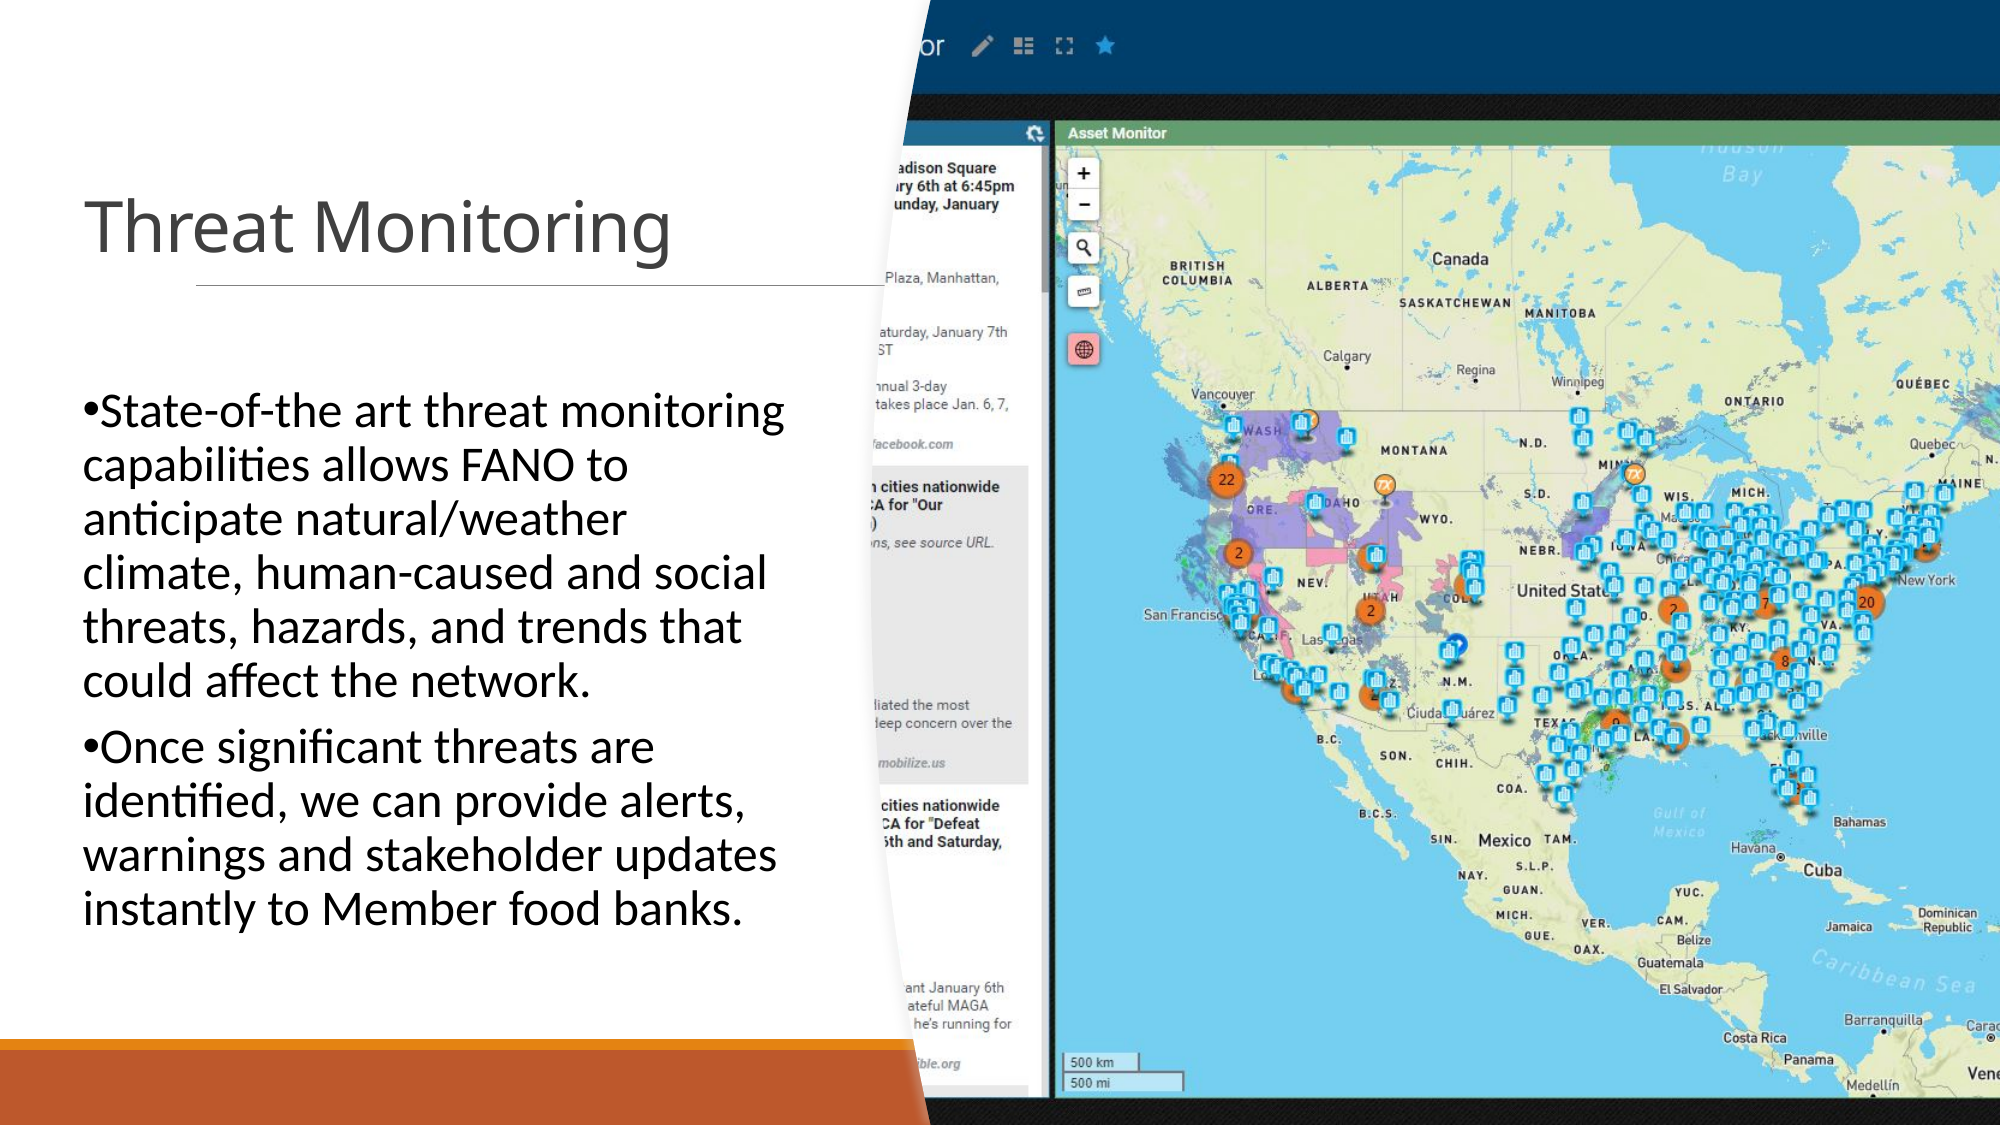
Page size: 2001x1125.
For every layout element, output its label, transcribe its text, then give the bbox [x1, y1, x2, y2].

picture [870, 0, 2000, 1125]
text_box State-of-the art threat monitoring capabilities allows FANO to anticipate natural/weather climate, human-caused and social threats, hazards, and trends that could affect the network. Once significant threats are identified, we can provide alerts, warnings and stakeholder updates instantly to Member food banks. [67, 376, 806, 965]
title Threat Monitoring [69, 96, 806, 275]
